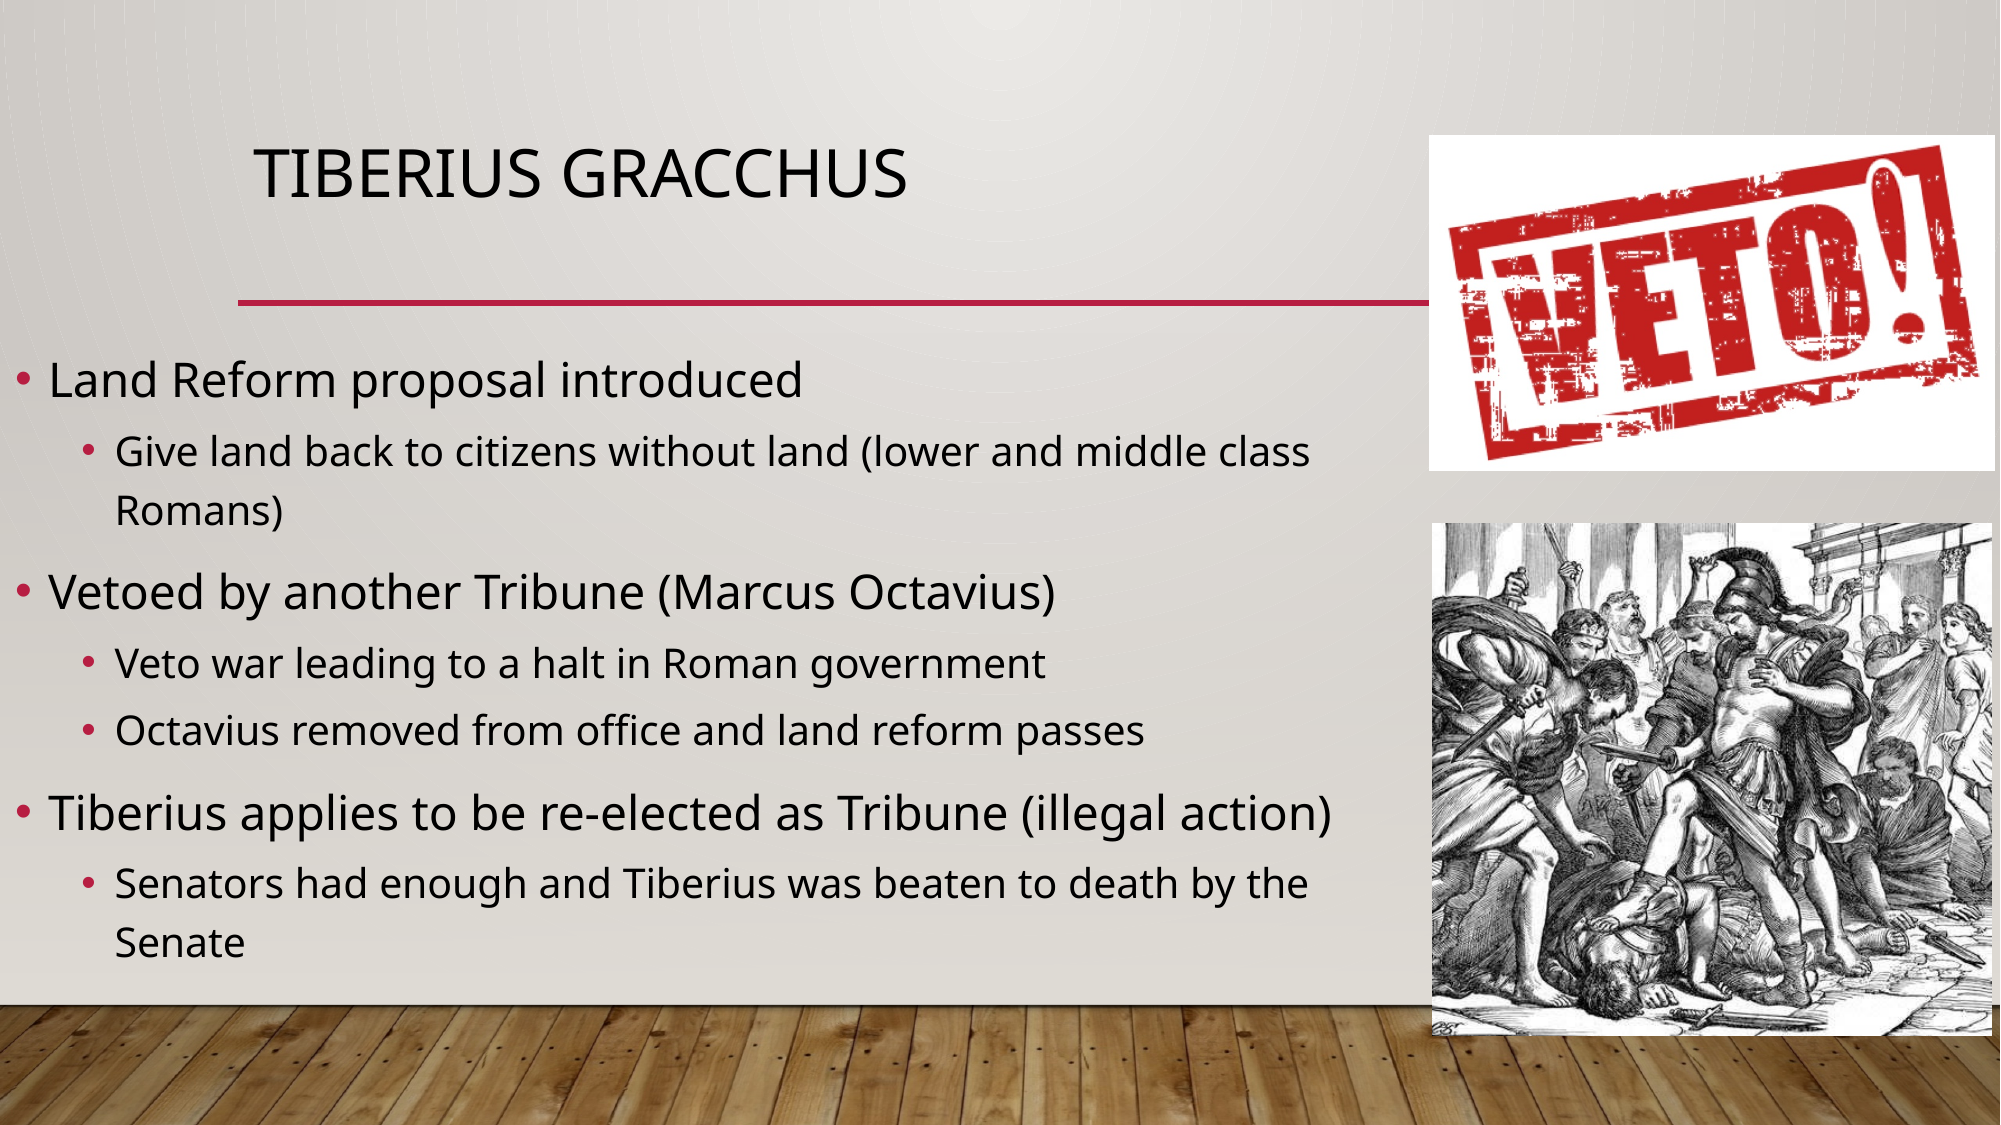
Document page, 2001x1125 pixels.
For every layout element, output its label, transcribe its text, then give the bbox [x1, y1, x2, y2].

picture [0, 523, 2000, 1125]
title Tiberius Gracchus [238, 131, 1814, 305]
list Land Reform proposal introduced Give land back to citizens without land (lower and middle class Romans) Vetoed by another Tribune (Marcus Octavius) Veto war leading to a halt in Roman government Octavius removed from office and land reform passes Tiberius applies to be re-elected as Tribune (illegal action) Senators had enough and Tiberius was beaten to death by the Senate [0, 330, 1430, 982]
picture [1429, 134, 1995, 471]
